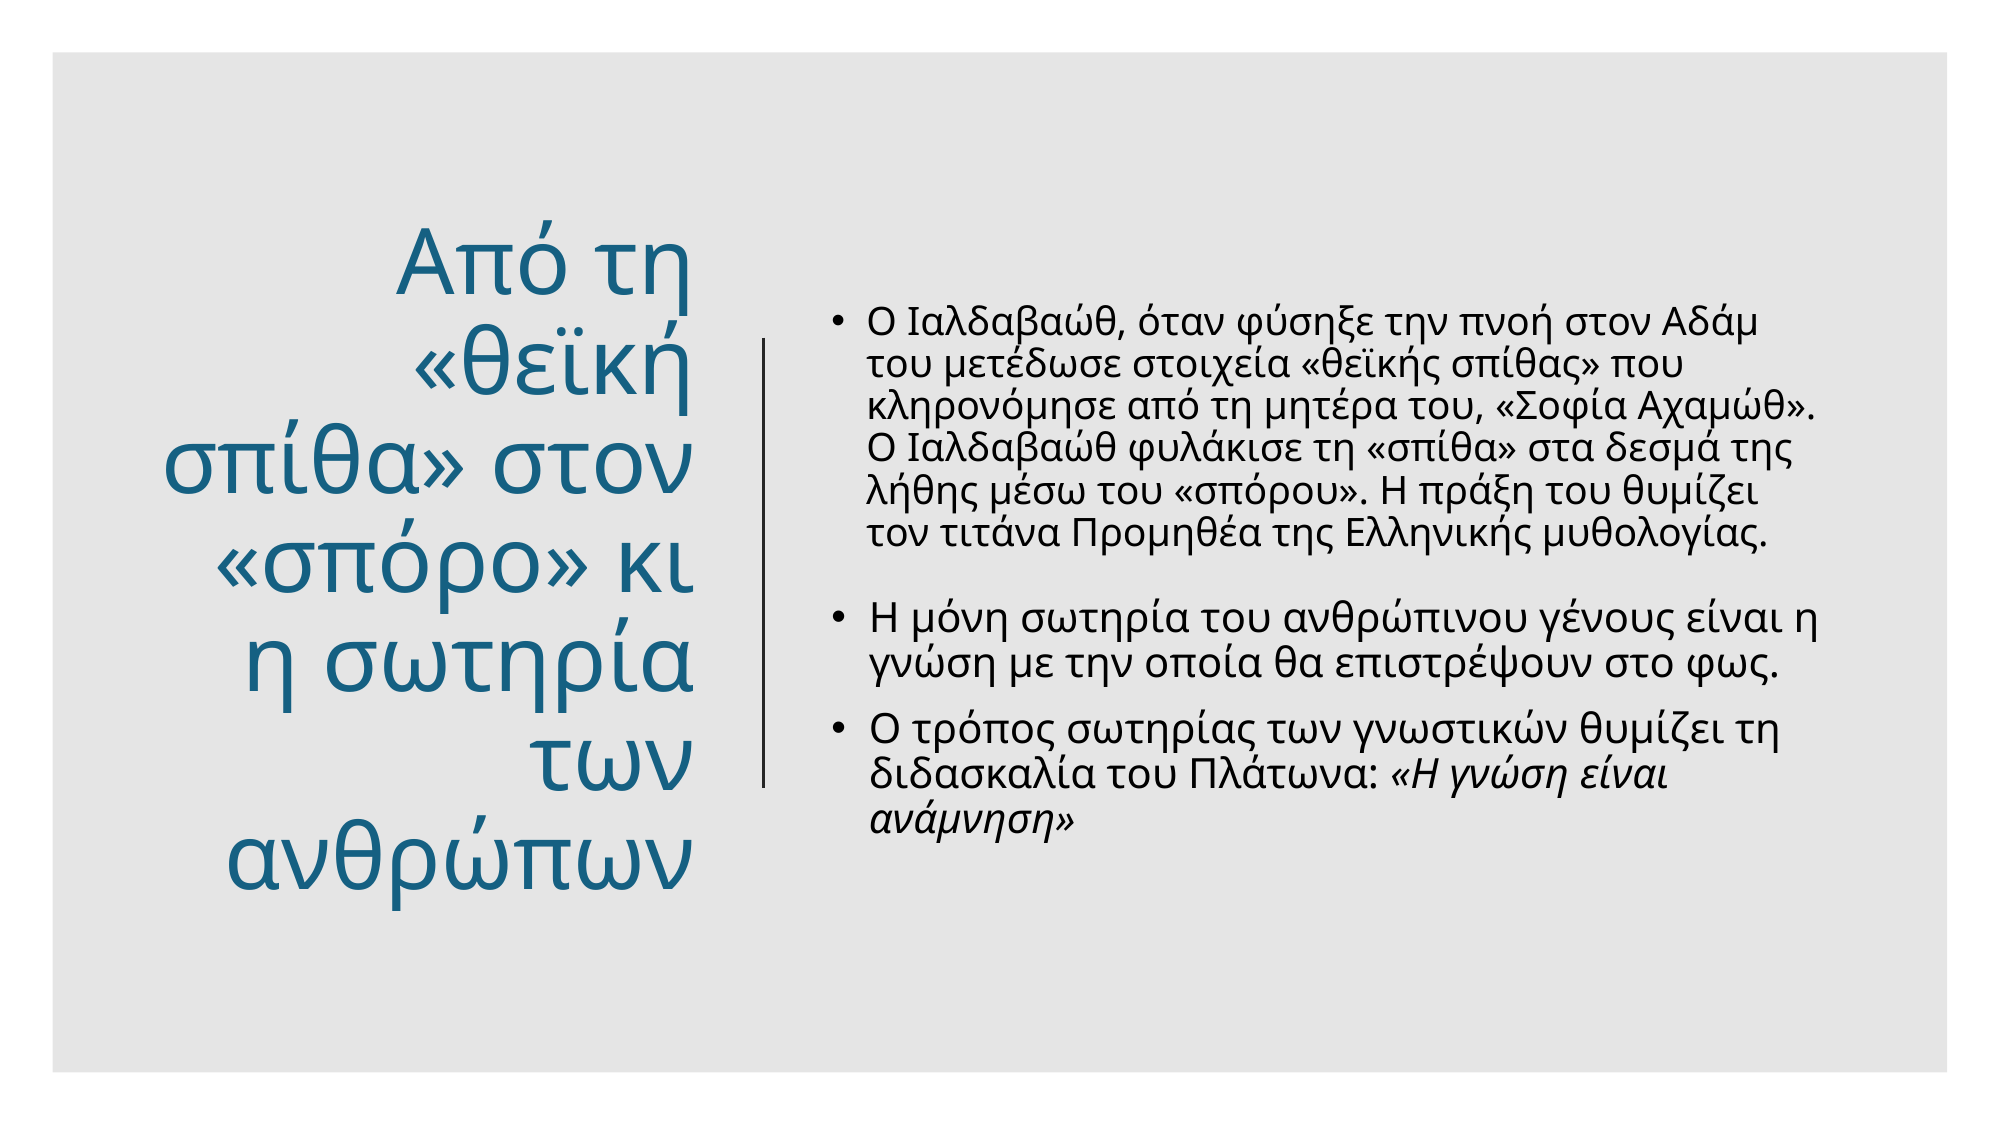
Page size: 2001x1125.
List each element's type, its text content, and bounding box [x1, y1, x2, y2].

title Από τη «θεϊκή σπίθα» στον «σπόρο» κι η σωτηρία των ανθρώπων [137, 158, 711, 967]
text_box [51, 51, 1949, 1074]
list Ο Ιαλδαβαώθ, όταν φύσηξε την πνοή στον Αδάμ του μετέδωσε στοιχεία «θεϊκής σπίθας» που κληρονόμησε από τη μητέρα του, «Σοφία Αχαμώθ». Ο Ιαλδαβαώθ φυλάκισε τη «σπίθα» στα δεσμά της λήθης μέσω του «σπόρου». Η πράξη του θυμίζει τον τιτάνα Προμηθέα της Ελληνικής μυθολογίας. [816, 249, 1842, 563]
list Η μόνη σωτηρία του ανθρώπινου γένους είναι η γνώση με την οποία θα επιστρέψουν στο φως. Ο τρόπος σωτηρίας των γνωστικών θυμίζει τη διδασκαλία του Πλάτωνα: «Η γνώση είναι ανάμνηση» [816, 588, 1842, 967]
